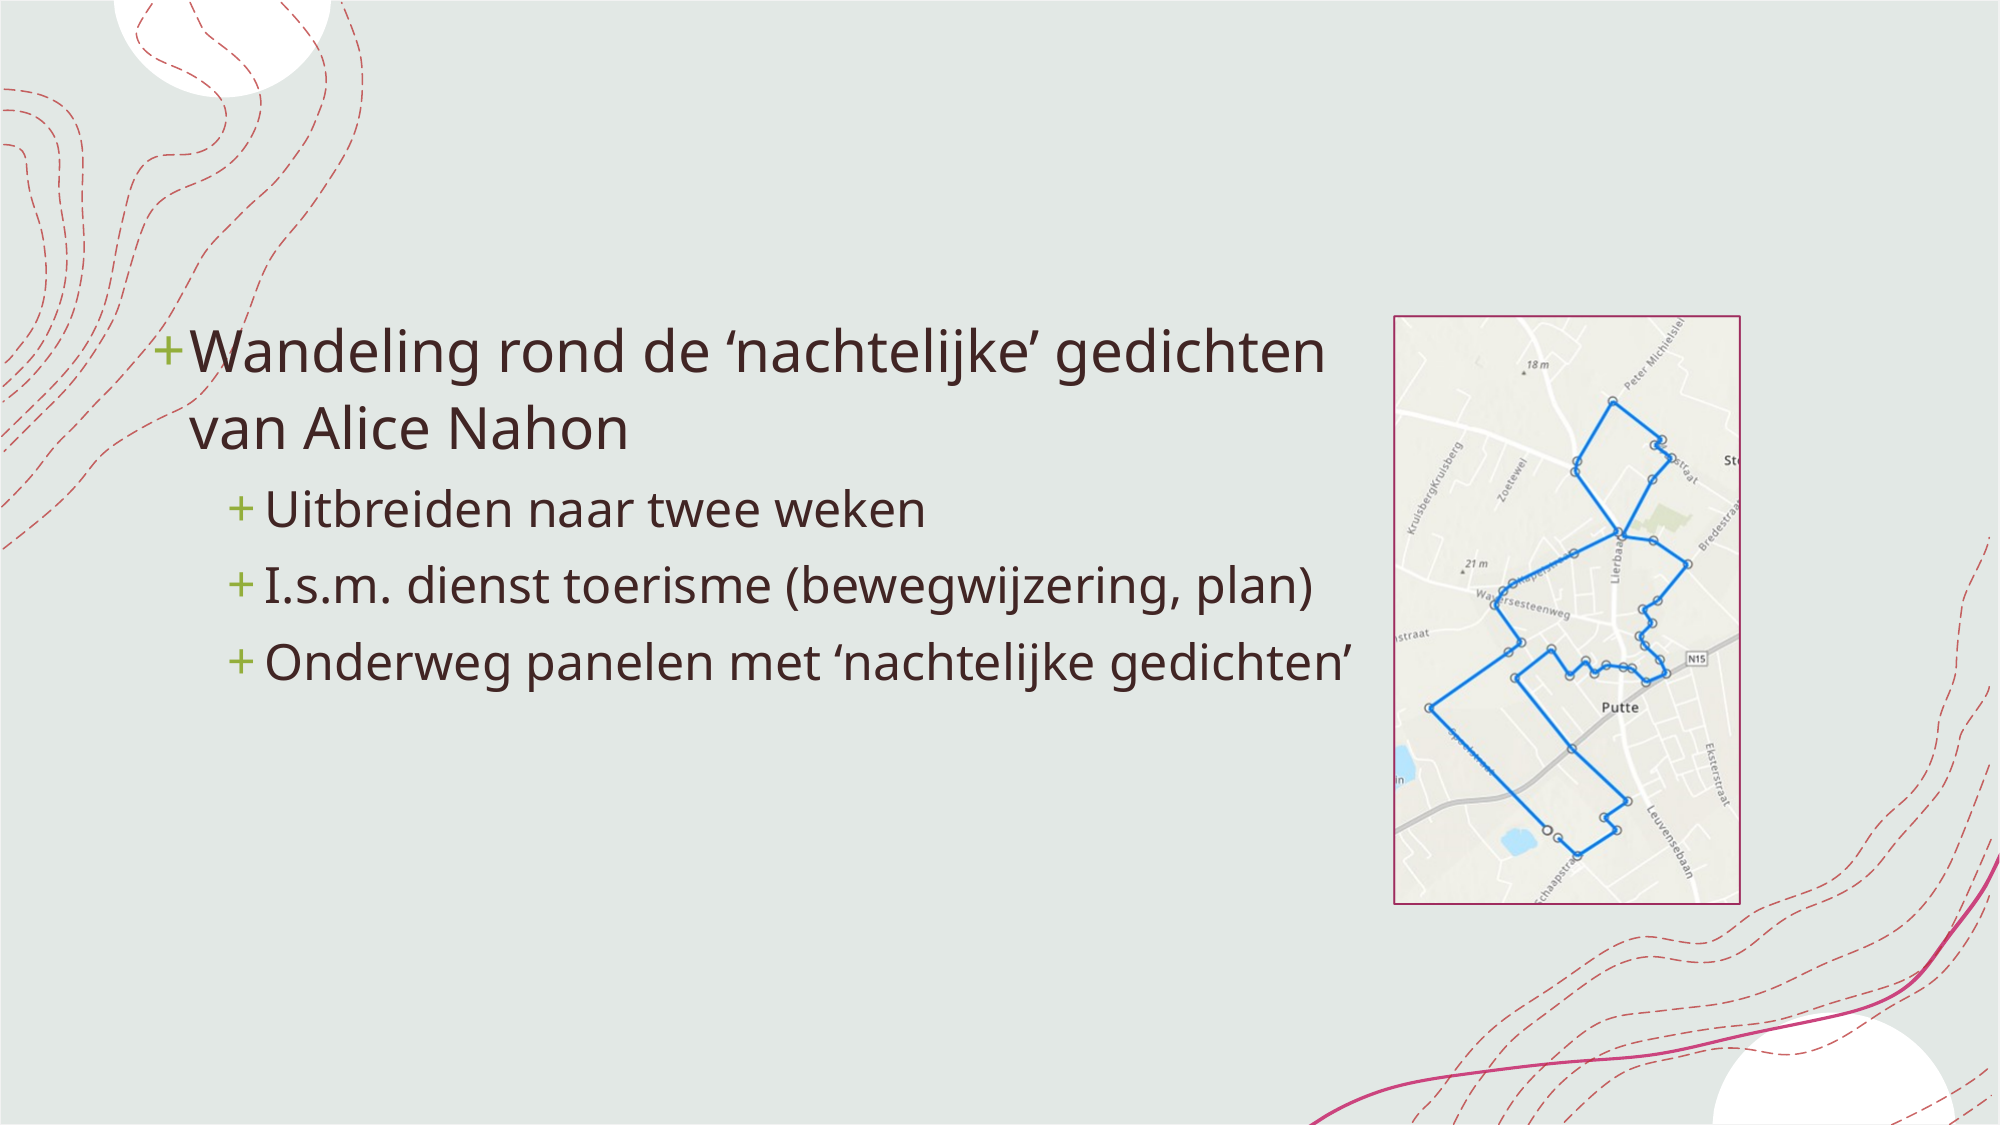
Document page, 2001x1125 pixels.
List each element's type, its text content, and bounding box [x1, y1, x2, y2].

list Wandeling rond de ‘nachtelijke’ gedichten van Alice Nahon Uitbreiden naar twee weken I.s.m. dienst toerisme (bewegwijzering, plan) Onderweg panelen met ‘nachtelijke gedichten’ [137, 299, 1863, 1014]
picture [1393, 315, 1741, 905]
